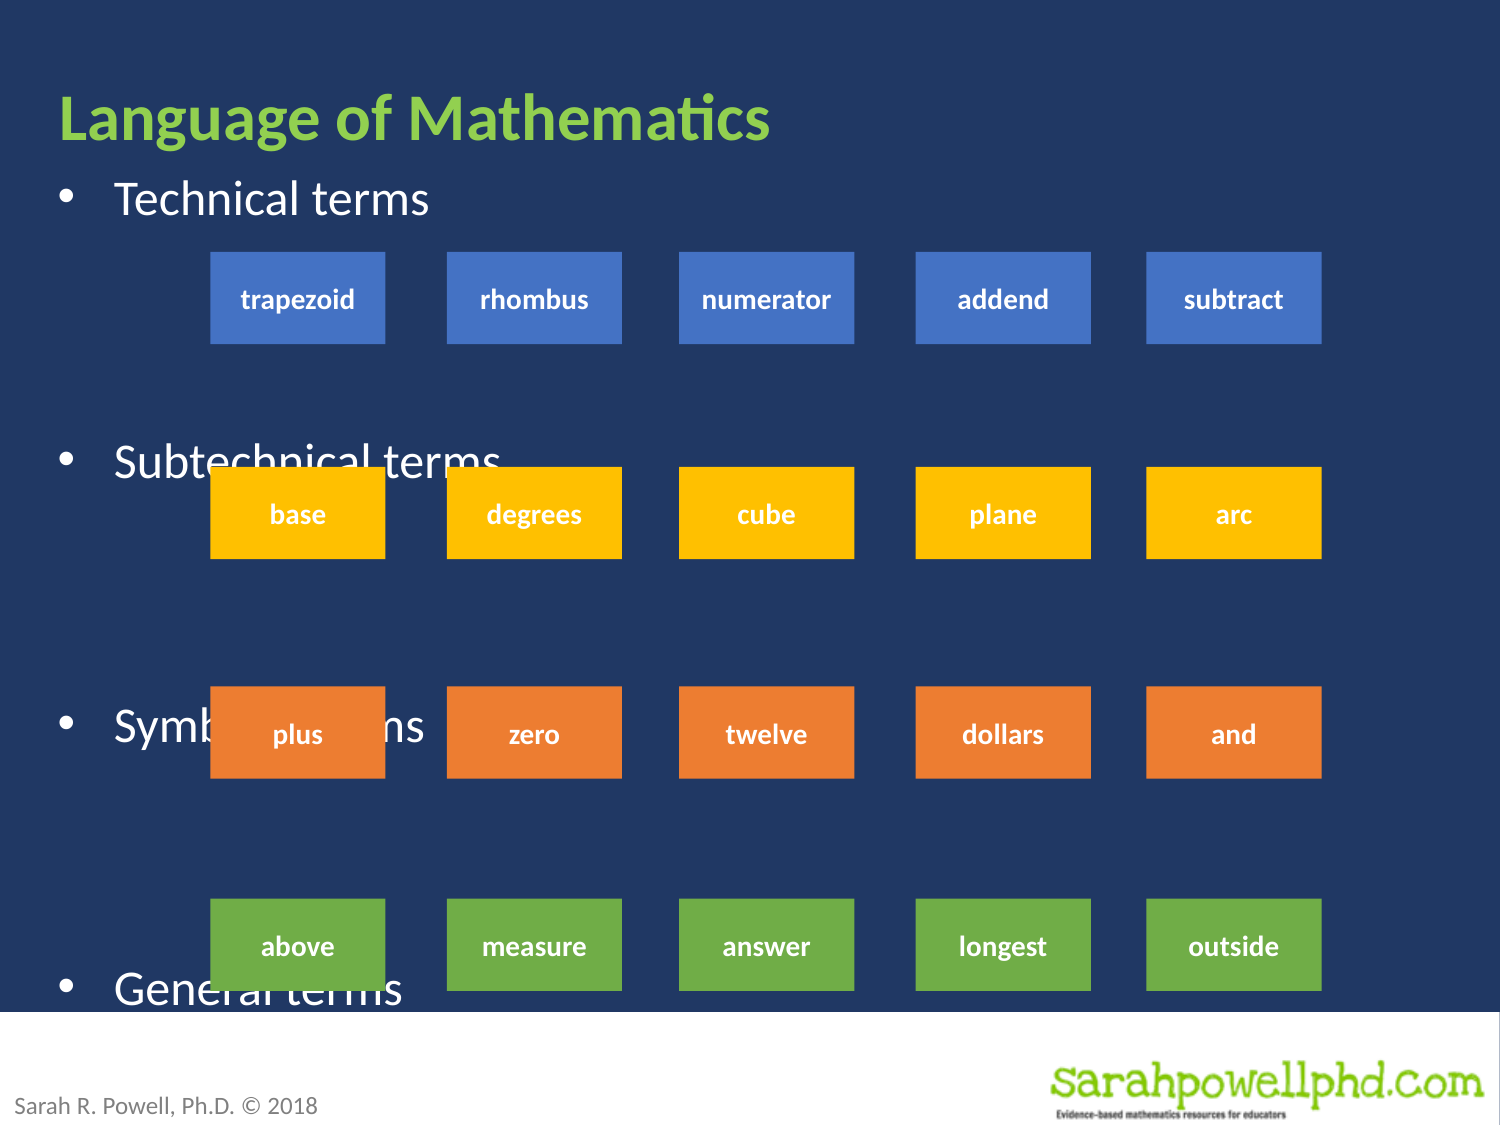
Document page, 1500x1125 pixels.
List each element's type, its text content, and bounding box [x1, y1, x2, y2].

title Language of Mathematics [44, 57, 1470, 178]
text_box and [1146, 686, 1322, 779]
text_box dollars [915, 686, 1091, 779]
text_box base [210, 466, 386, 560]
text_box arc [1146, 466, 1322, 560]
text_box rhombus [446, 251, 623, 345]
list Technical terms Subtechnical terms Symbolic terms General terms [42, 157, 1083, 1045]
text_box answer [679, 898, 855, 991]
text_box zero [446, 686, 623, 779]
text_box measure [446, 898, 623, 991]
text_box outside [1146, 898, 1322, 991]
text_box addend [915, 251, 1091, 345]
text_box plane [915, 466, 1091, 560]
picture [1032, 1051, 1499, 1125]
text_box trapezoid [210, 251, 386, 345]
text_box numerator [679, 251, 855, 345]
text_box twelve [679, 686, 855, 779]
text_box longest [915, 898, 1091, 991]
text_box above [210, 898, 386, 991]
text_box subtract [1146, 251, 1322, 345]
text_box cube [679, 466, 855, 560]
text_box plus [210, 686, 386, 779]
text_box degrees [446, 466, 623, 560]
